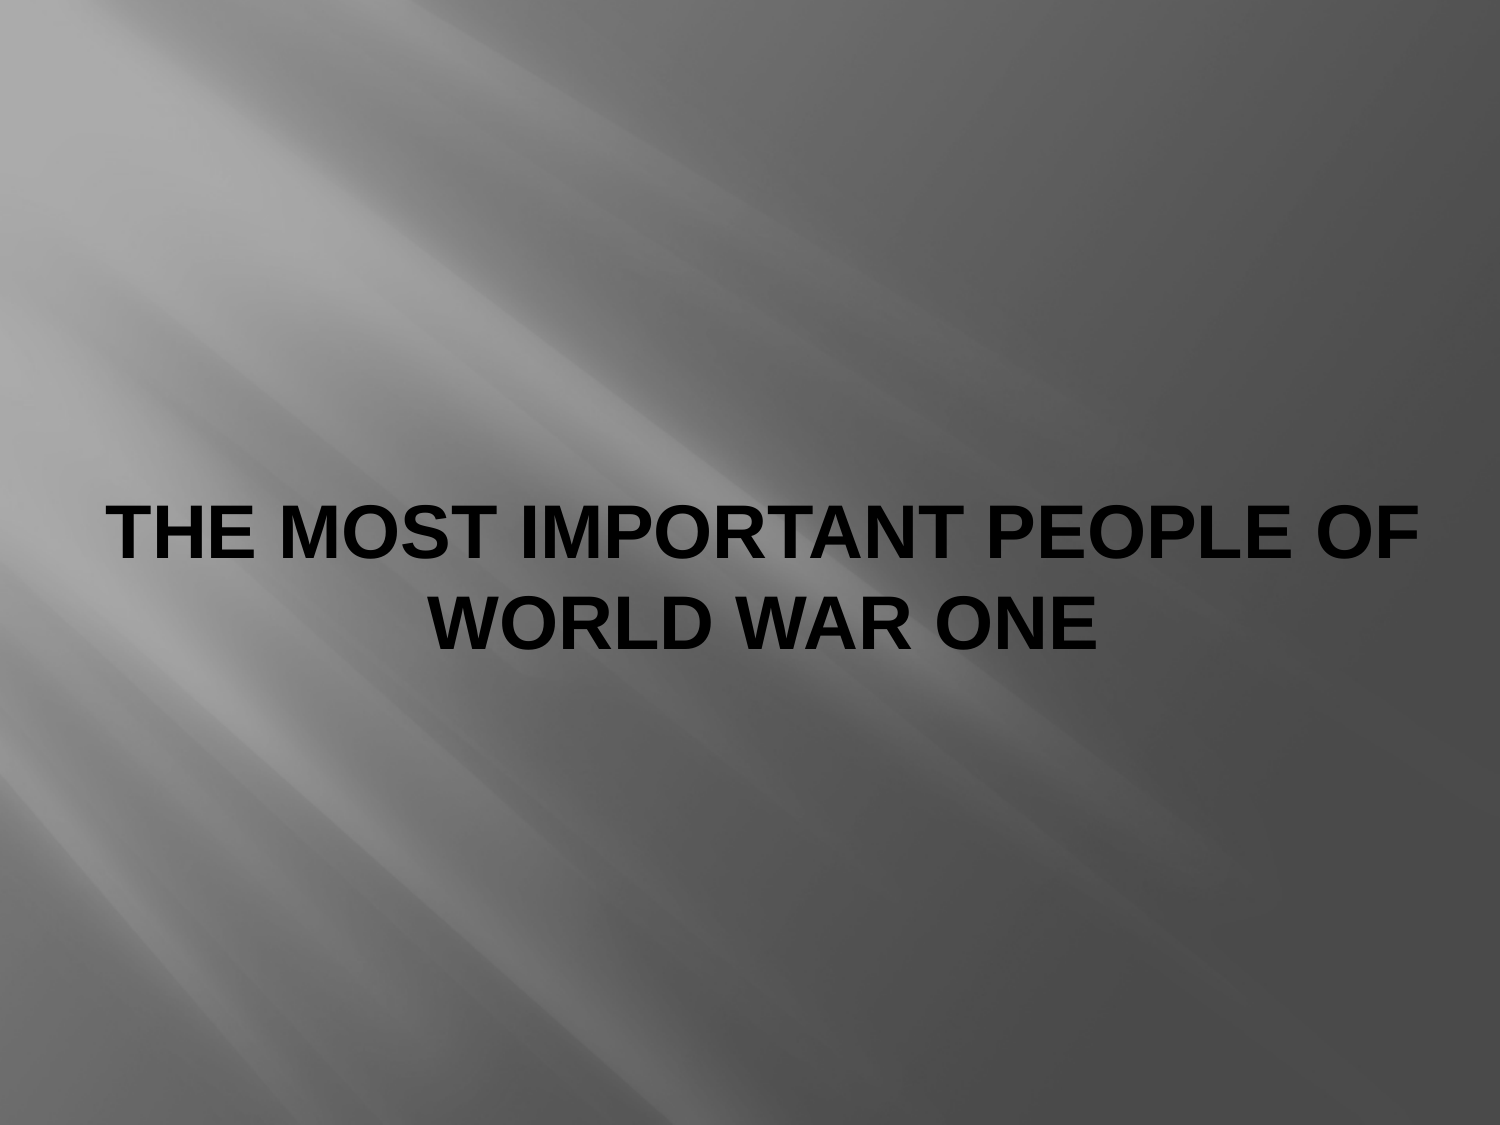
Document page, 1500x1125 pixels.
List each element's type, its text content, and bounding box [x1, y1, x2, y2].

title The most important people of world war one [88, 456, 1439, 757]
